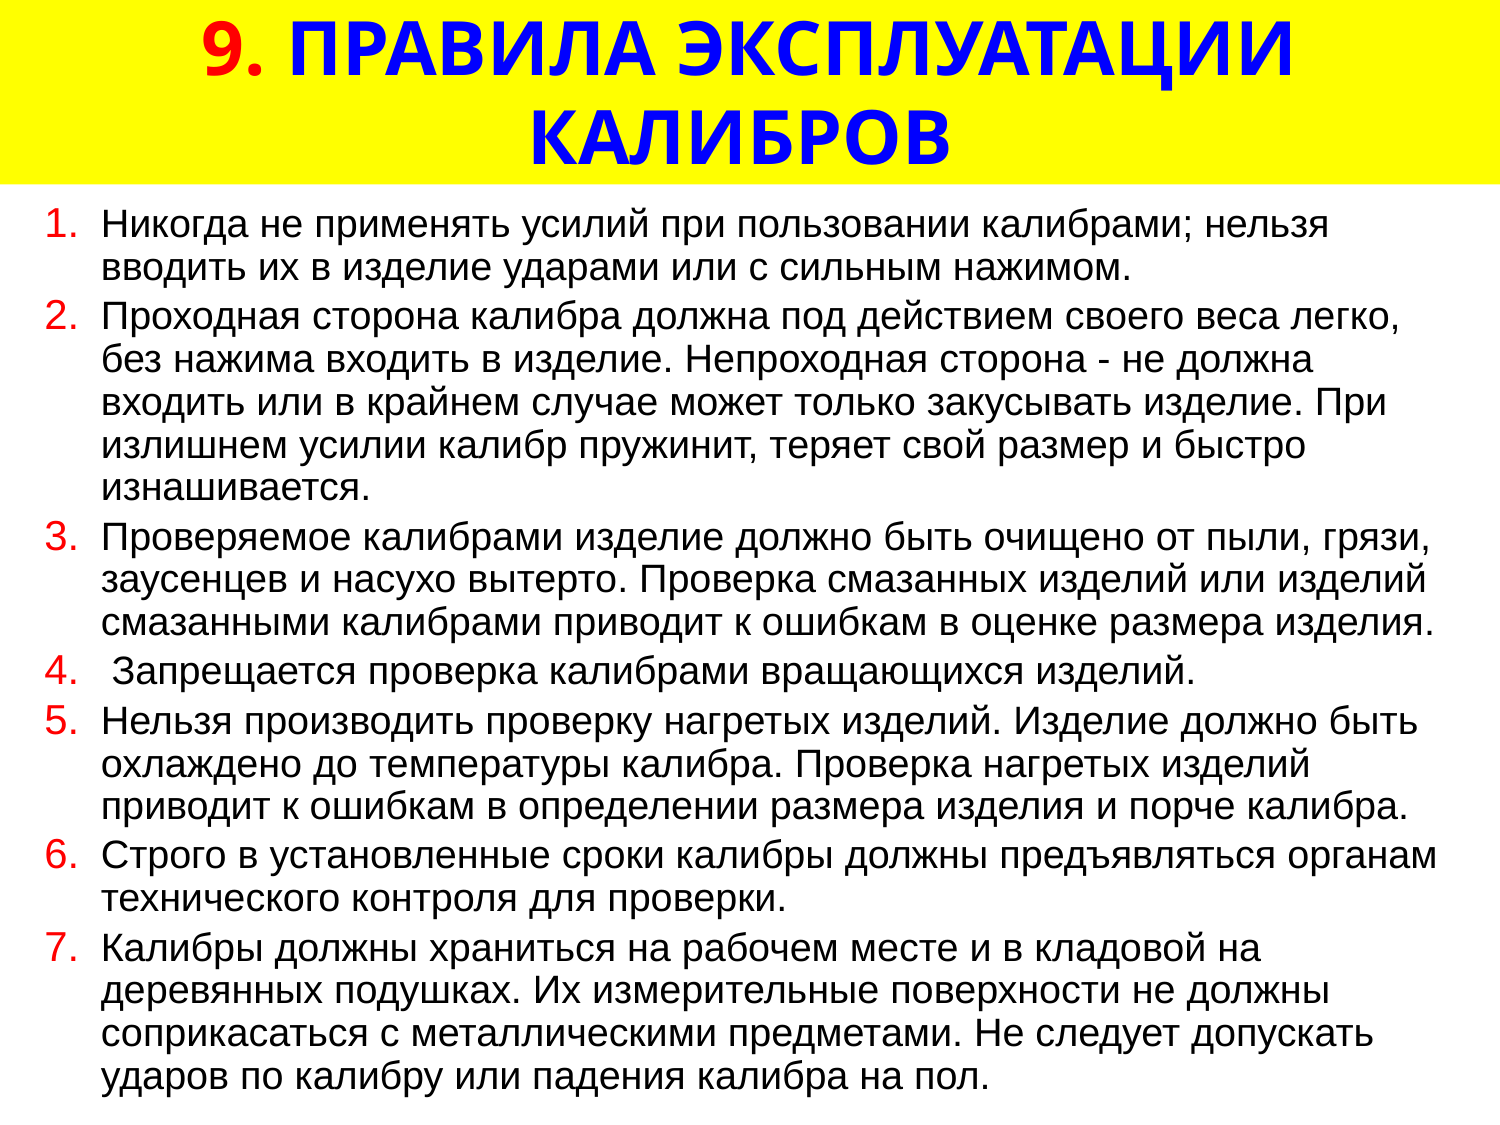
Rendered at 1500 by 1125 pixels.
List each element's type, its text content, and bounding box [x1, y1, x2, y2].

title 9. ПРАВИЛА ЭКСПЛУАТАЦИИ КАЛИБРОВ [0, 0, 1500, 185]
list Никогда не применять усилий пpи пользовании калибрами; нельзя вводить их в изделие ударами или с сильным нажимом. Проходная сторона калибра должна под действием своего веса легко, без нажима входить в изделие. Непроходная сторона - не должна входить или в крайнем случае может только закусывать изделие. При излишнем усилии калибр пружинит, теряет свой размер и быстро изнашивается. Проверяемое калибрами изделие должно быть очищено от пыли, грязи, заусенцев и насухо вытерто. Проверка смазанных изделий или изделий смазанными калибрами приводит к ошибкам в оценке размера изделия. Запрещается проверка калибрами вращающихся изделий. Нельзя производить проверку нагретых изделий. Изделие должно быть охлаждено до температуры калибра. Проверка нагретых изделий приводит к ошибкам в определении размера изделия и порче калибра. Строго в установленные сроки калибры должны предъявляться органам технического контроля для проверки. Калибры должны храниться на рабочем месте и в кладовой на деревянных подушках. Их измерительные поверхности не должны соприкасаться с металлическими предметами. Не следует допускать ударов по калибру или падения калибра на пол. [29, 196, 1483, 1102]
